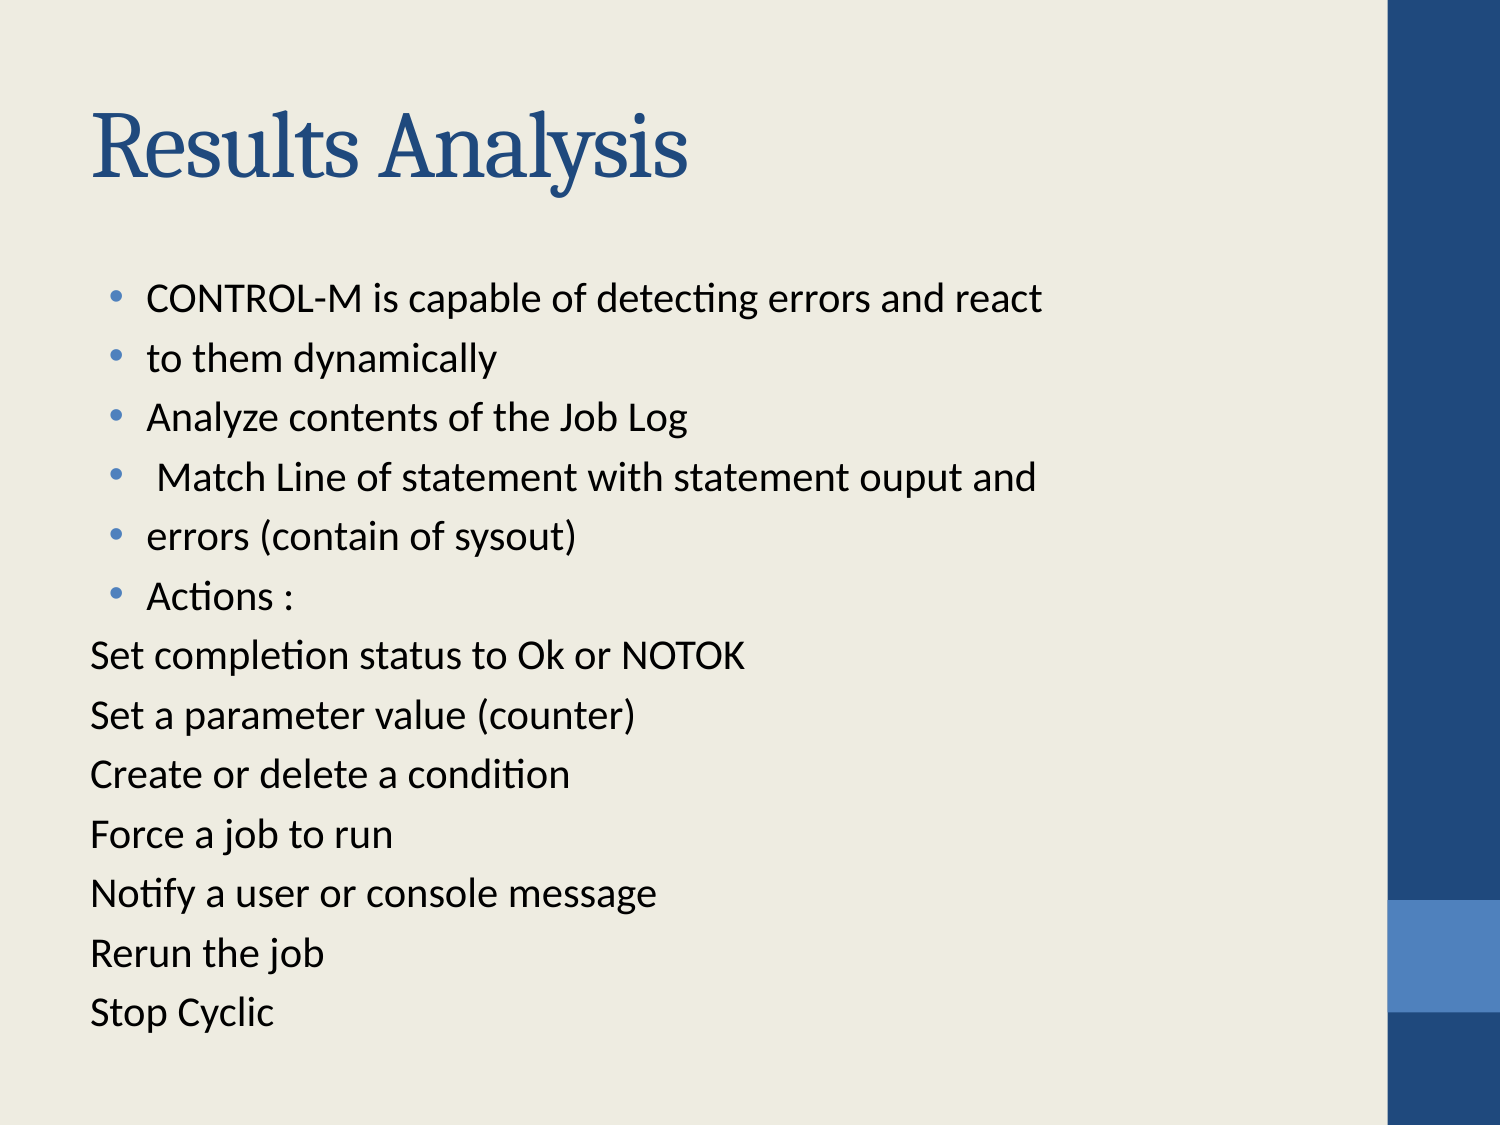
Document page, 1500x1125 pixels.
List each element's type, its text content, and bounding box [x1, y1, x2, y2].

title Results Analysis [75, 45, 1325, 233]
list CONTROL-M is capable of detecting errors and react to them dynamically Analyze contents of the Job Log Match Line of statement with statement ouput and errors (contain of sysout) Actions : Set completion status to Ok or NOTOK Set a parameter value (counter) Create or delete a condition Force a job to run Notify a user or console message Rerun the job Stop Cyclic [75, 262, 1325, 1050]
